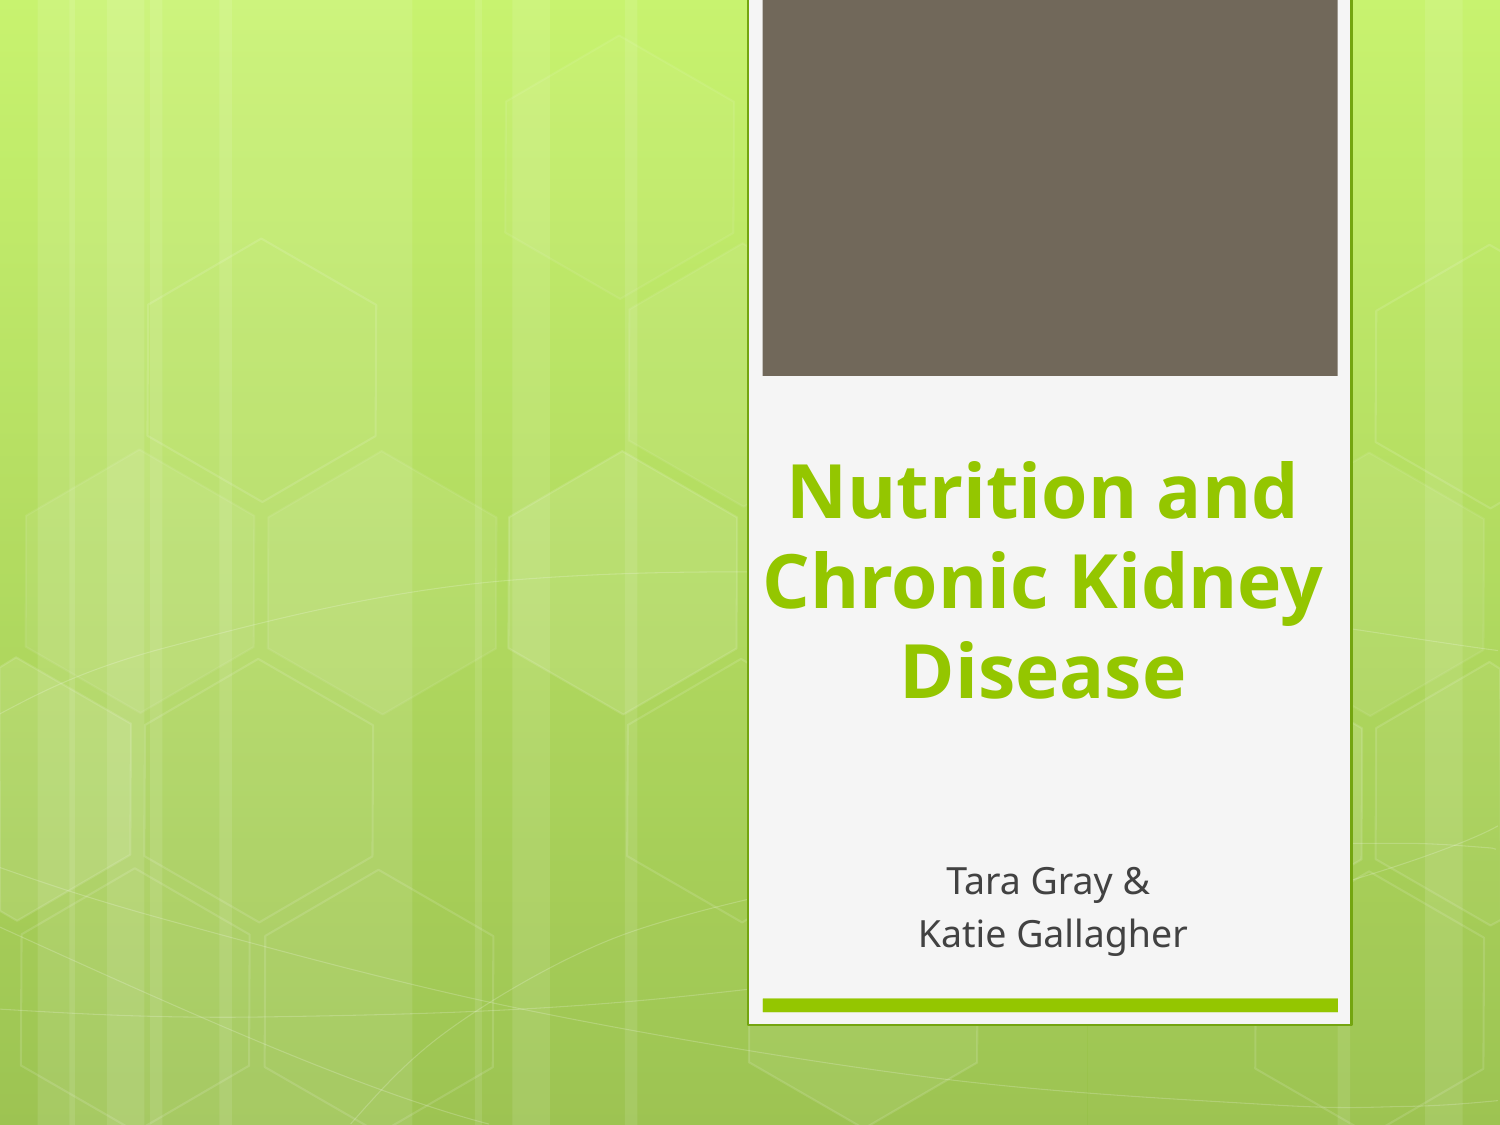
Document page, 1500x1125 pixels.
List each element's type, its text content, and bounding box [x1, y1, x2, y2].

title Nutrition and Chronic Kidney Disease [722, 105, 1364, 792]
subtitle Tara Gray & Katie Gallagher [776, 849, 1320, 966]
